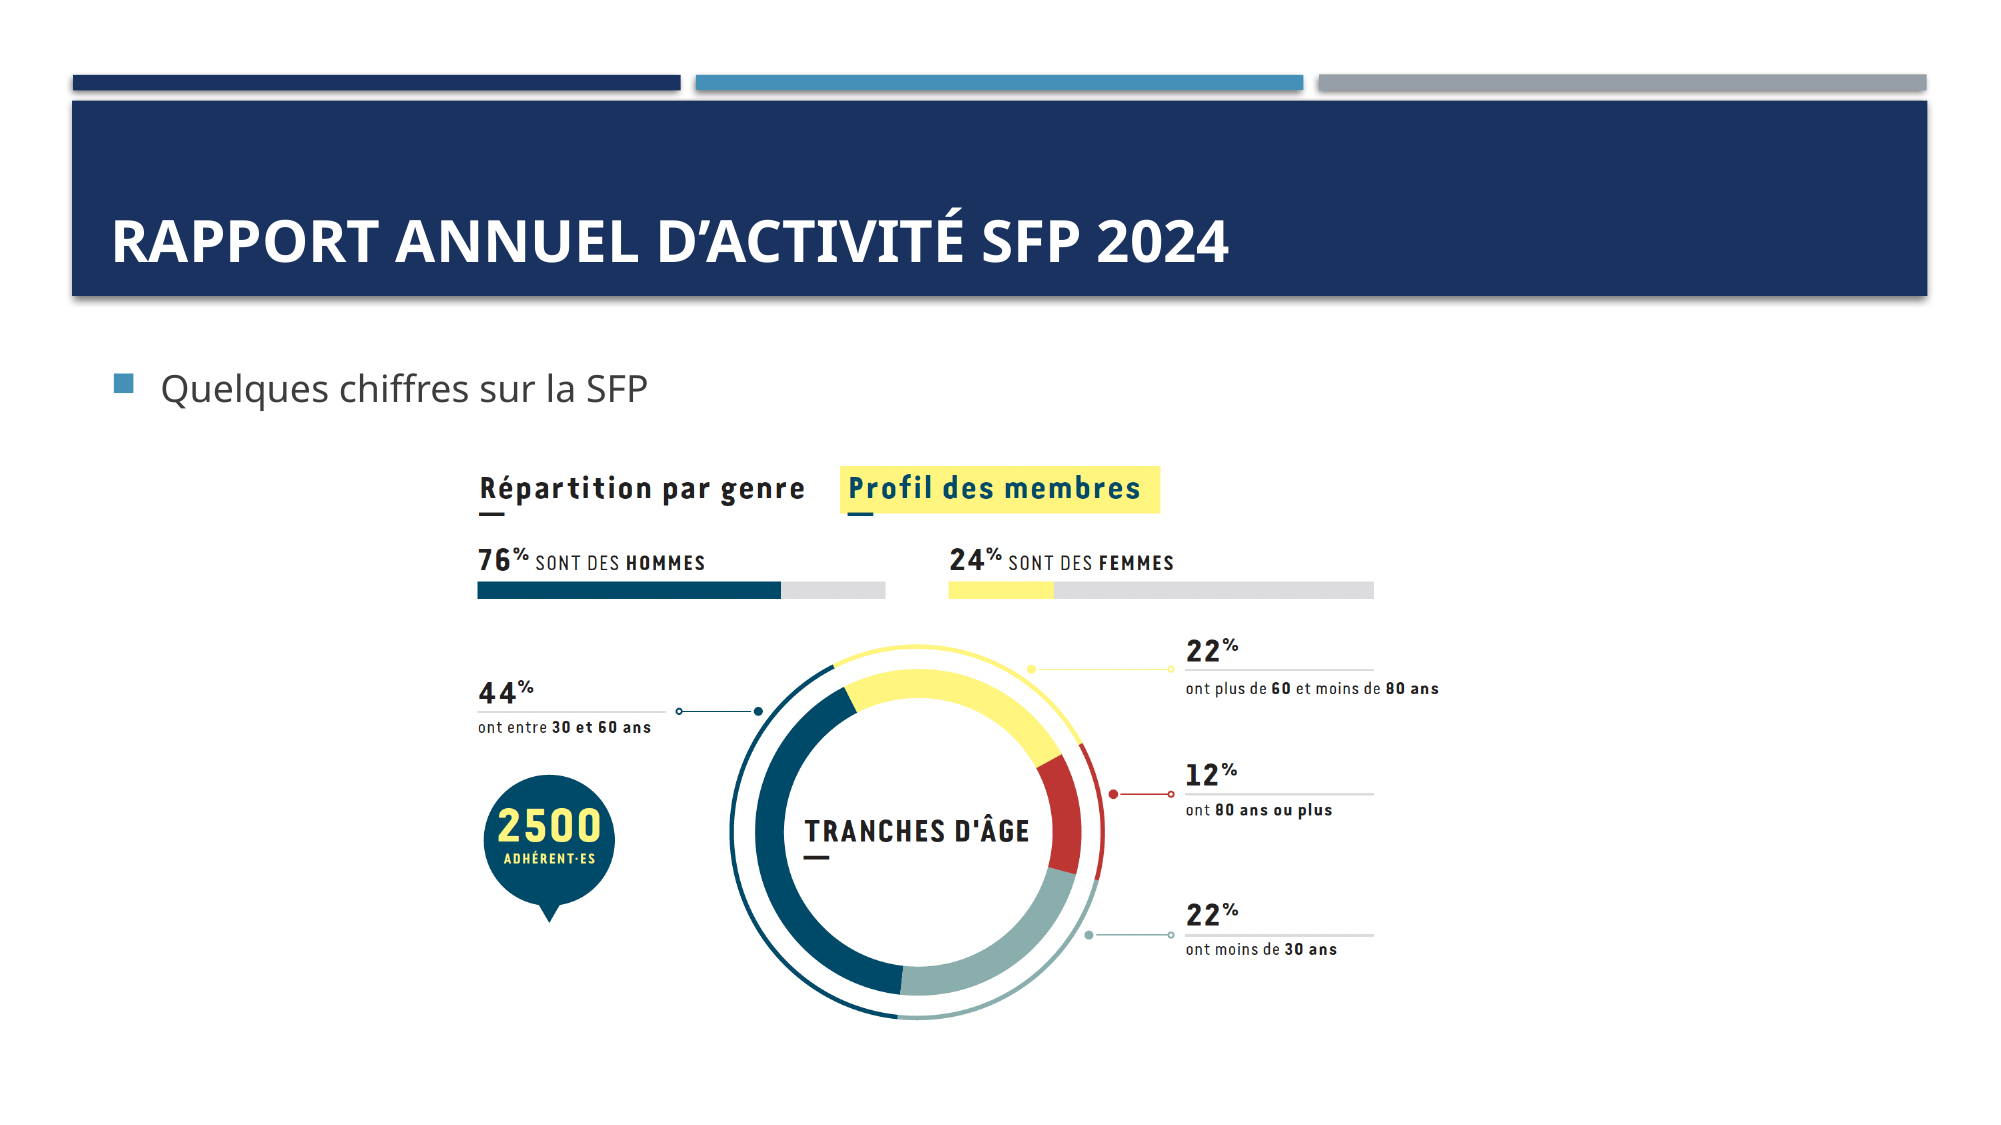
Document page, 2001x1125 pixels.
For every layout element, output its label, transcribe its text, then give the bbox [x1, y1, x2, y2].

list Quelques chiffres sur la SFP [95, 357, 1958, 844]
title Rapport ANNUEL d’activité SFP 2024 [95, 115, 1905, 282]
picture [386, 435, 1506, 1053]
